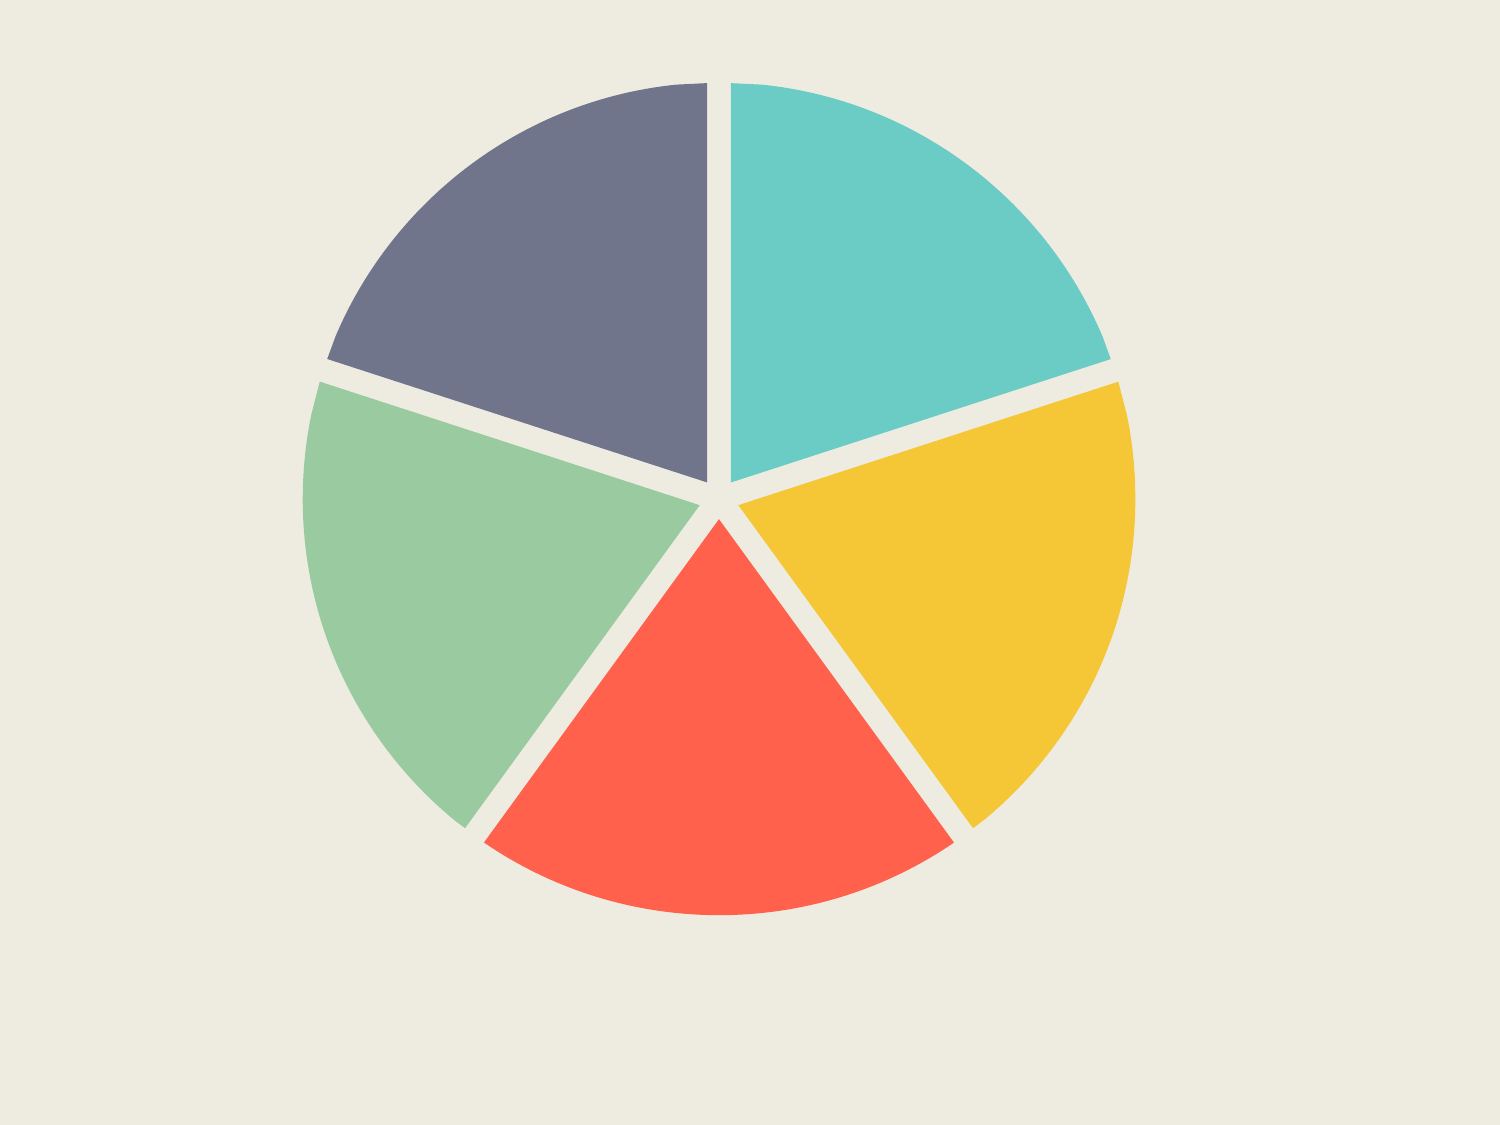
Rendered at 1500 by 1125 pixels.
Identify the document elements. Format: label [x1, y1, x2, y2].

text_box [312, 50, 1187, 938]
